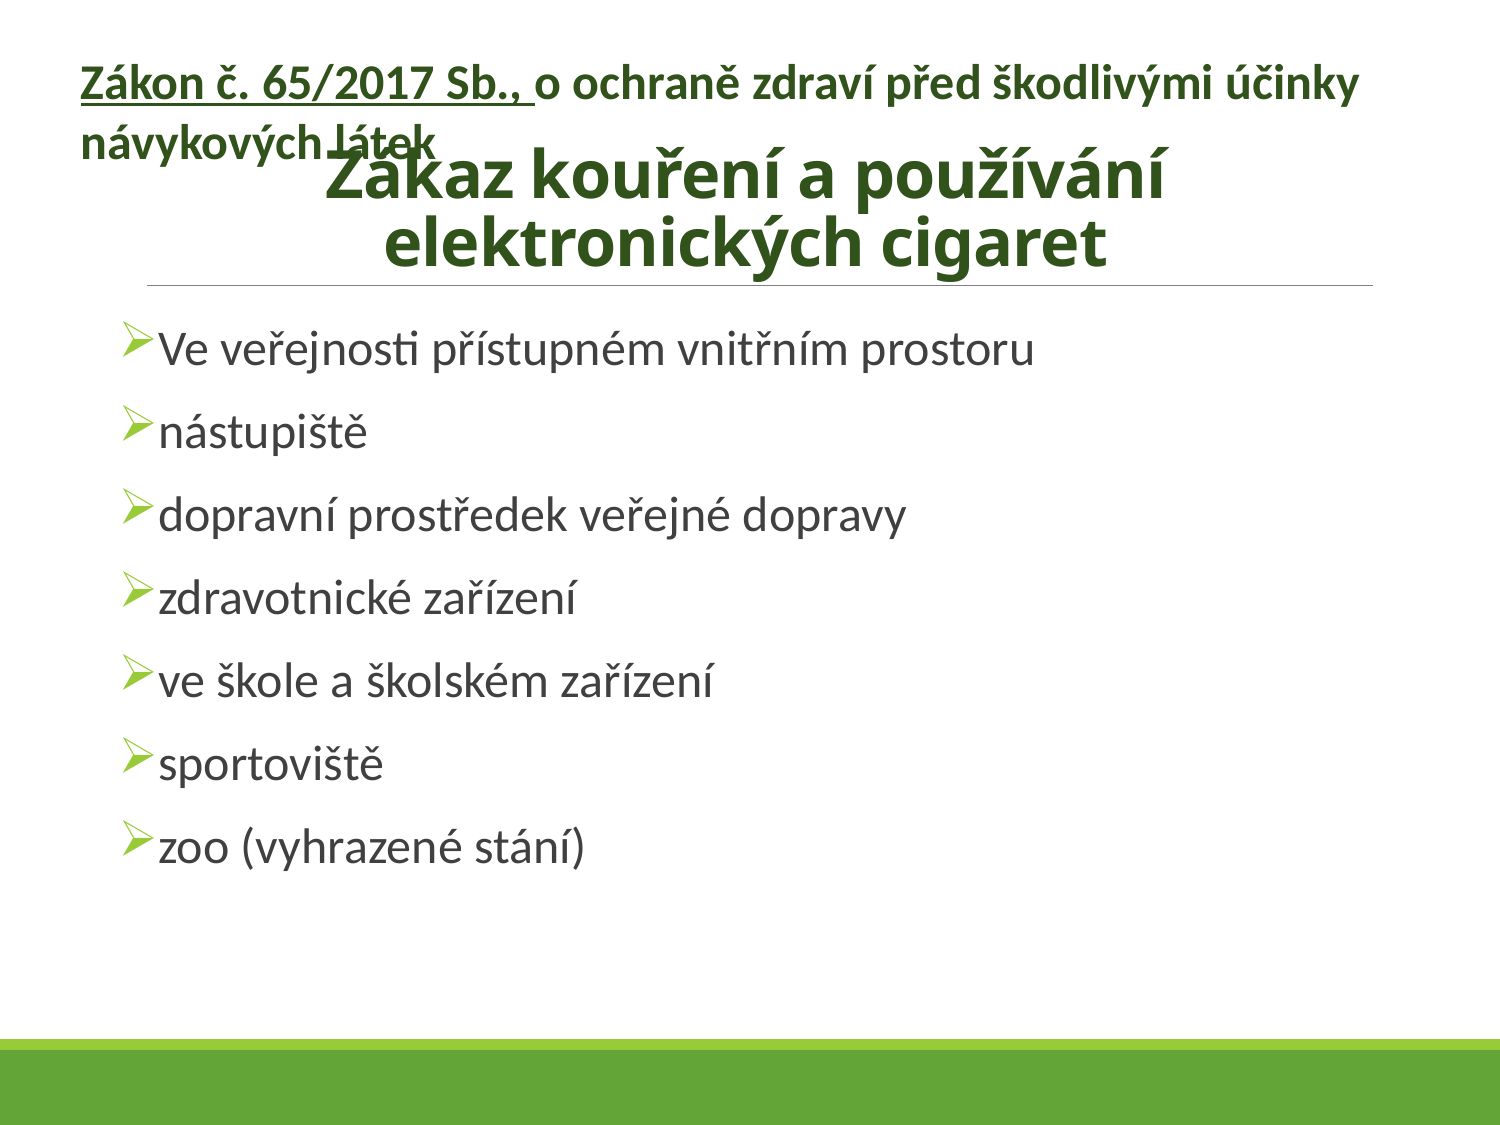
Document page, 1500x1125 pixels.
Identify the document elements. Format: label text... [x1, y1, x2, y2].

text_box Zákon č. 65/2017 Sb., o ochraně zdraví před škodlivými účinky návykových látek [66, 42, 1472, 177]
list Ve veřejnosti přístupném vnitřním prostoru nástupiště dopravní prostředek veřejné dopravy zdravotnické zařízení ve škole a školském zařízení sportoviště zoo (vyhrazené stání) [118, 314, 1430, 992]
title Zákaz kouření a používání elektronických cigaret [66, 177, 1425, 288]
